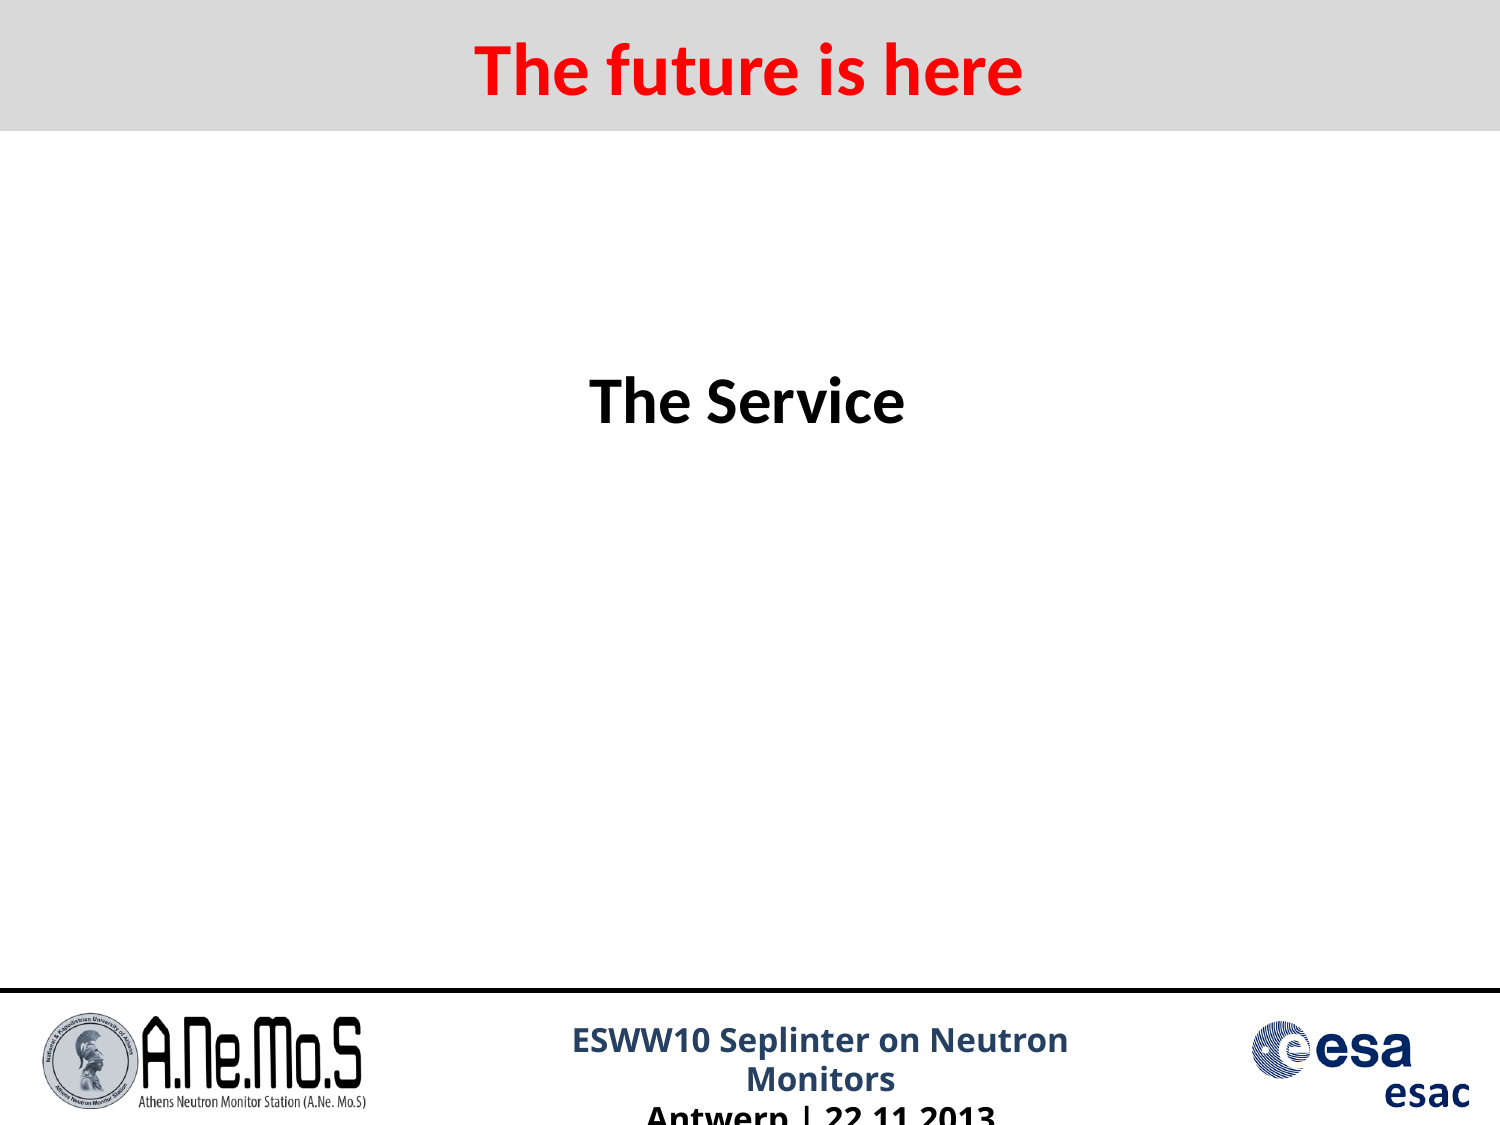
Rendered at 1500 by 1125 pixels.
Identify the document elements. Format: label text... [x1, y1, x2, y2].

text_box The Service [575, 349, 1063, 445]
text_box The future is here [0, 0, 1500, 131]
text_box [0, 990, 1500, 1110]
picture [1230, 999, 1500, 1125]
